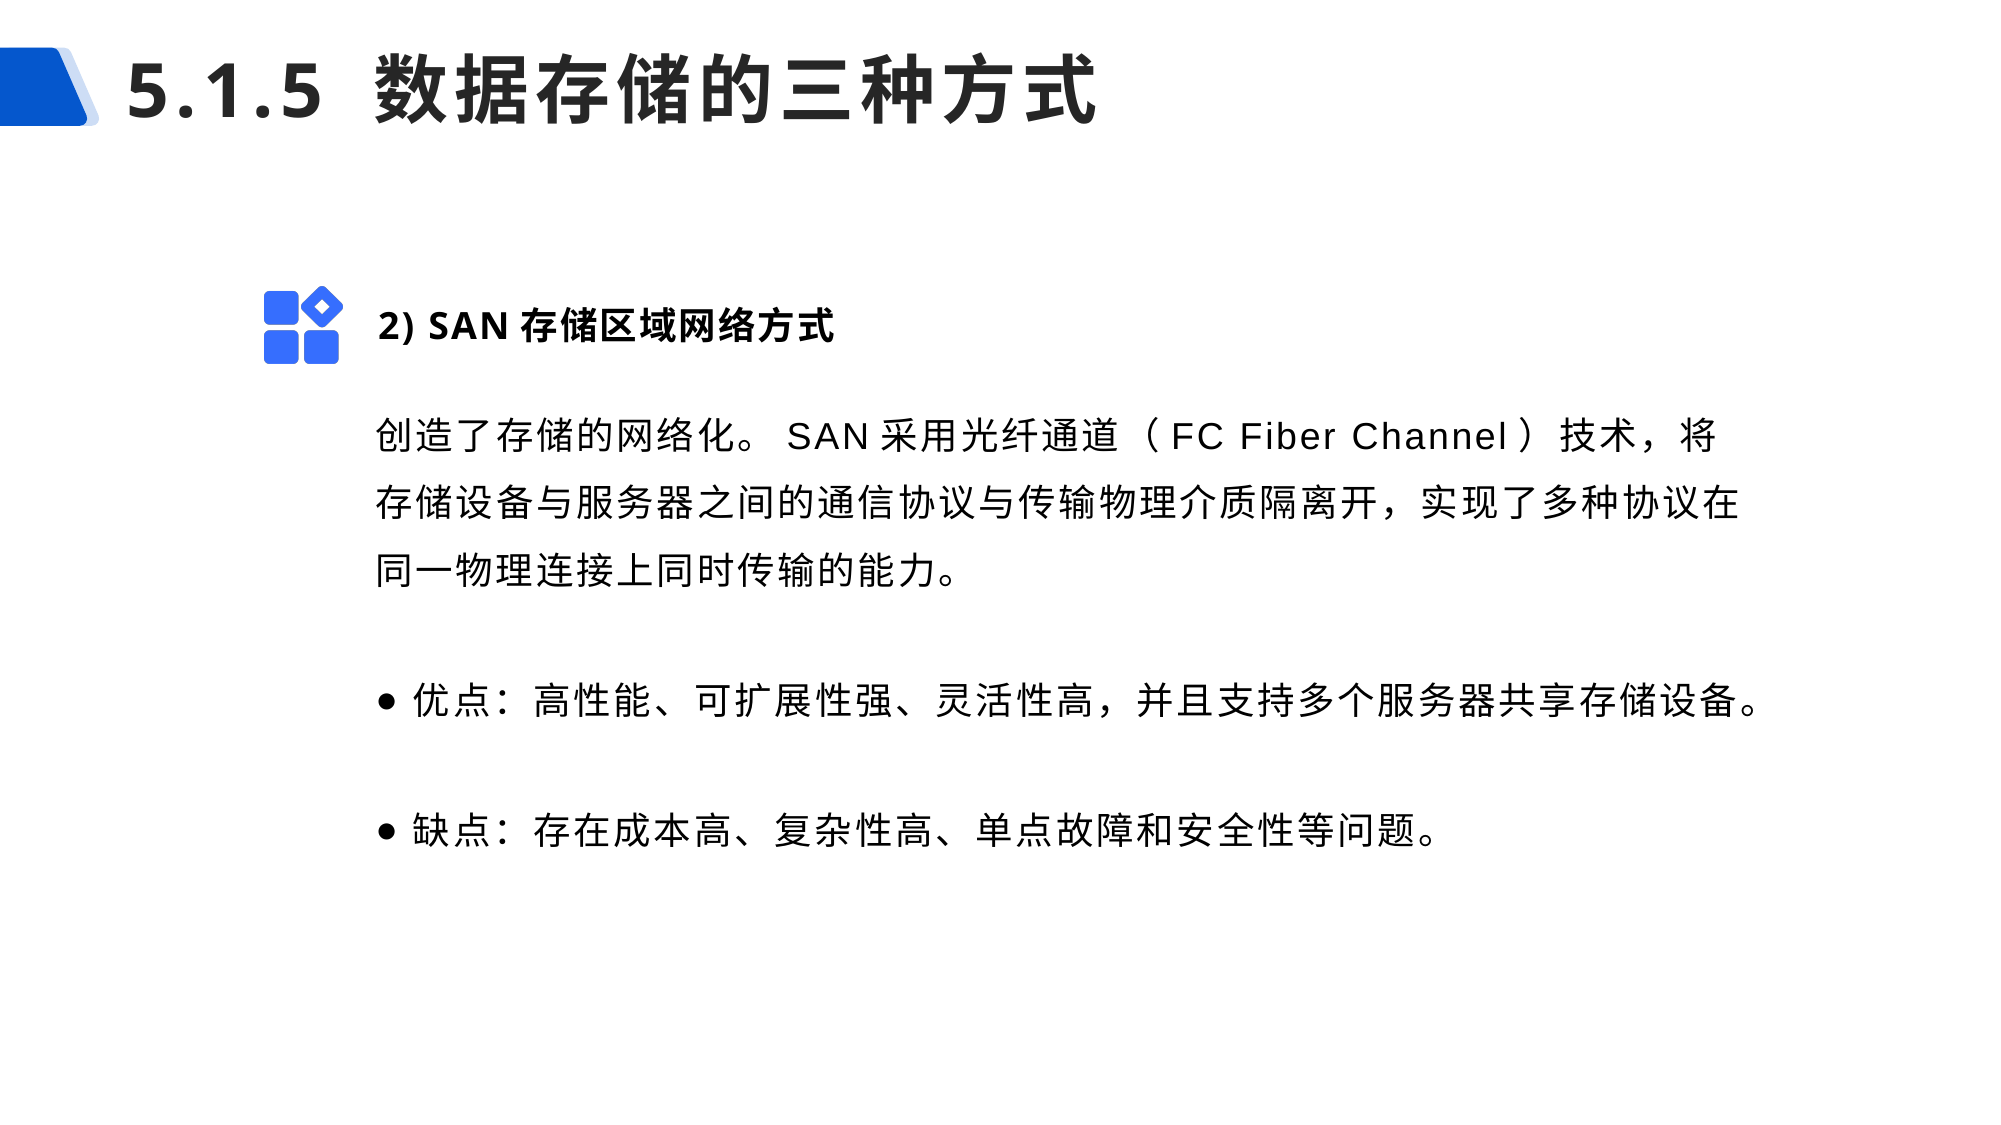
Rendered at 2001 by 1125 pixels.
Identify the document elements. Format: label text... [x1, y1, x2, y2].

text_box 2) SAN存储区域网络方式 [378, 289, 863, 361]
title 5.1.5 数据存储的三种方式 [111, 12, 2000, 163]
text_box 创造了存储的网络化。SAN采用光纤通道（FC Fiber Channel）技术，将存储设备与服务器之间的通信协议与传输物理介质隔离开，实现了多种协议在同一物理连接上同时传输的能力。 优点：高性能、可扩展性强、灵活性高，并且支持多个服务器共享存储设备。 缺点：存在成本高、复杂性高、单点故障和安全性等问题。 [375, 389, 1754, 966]
picture [264, 285, 343, 365]
